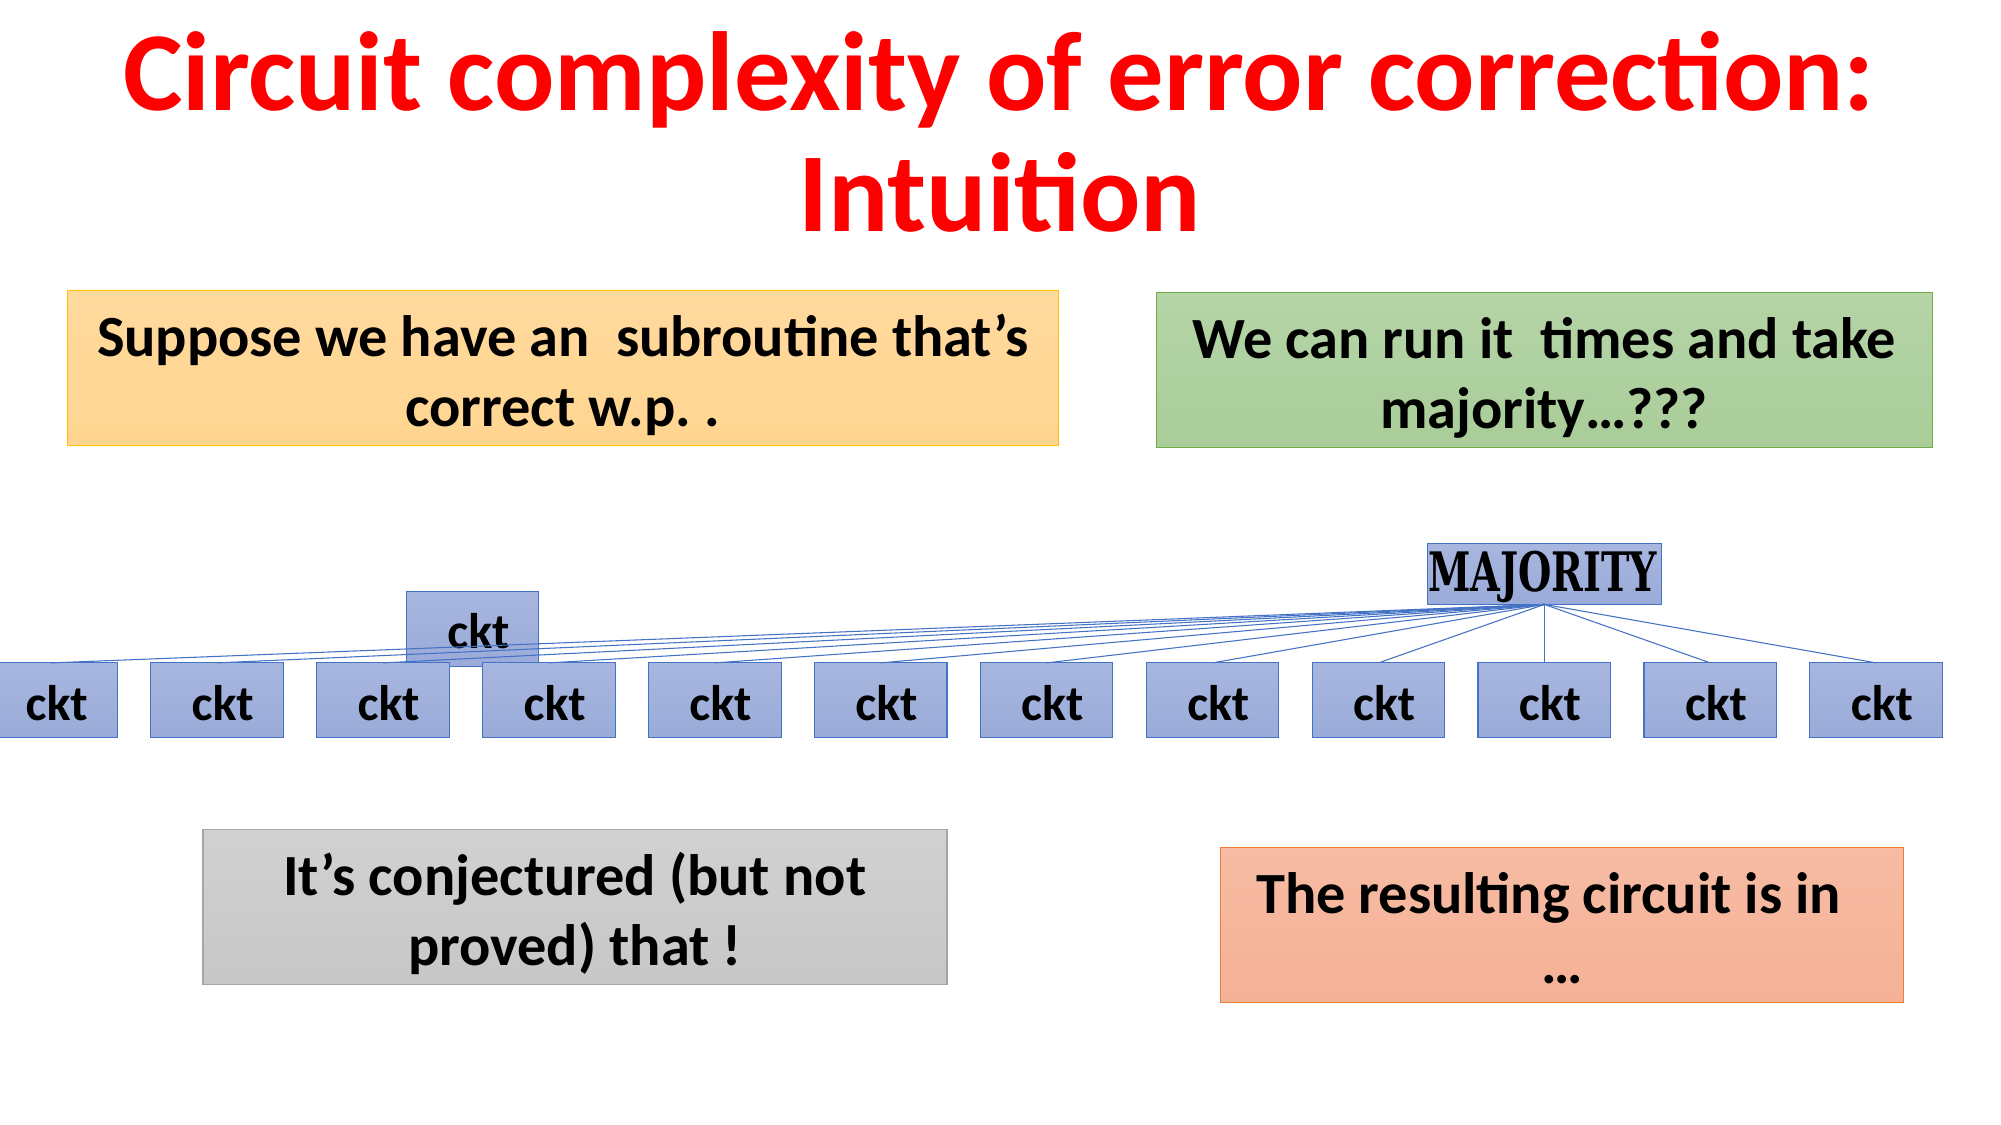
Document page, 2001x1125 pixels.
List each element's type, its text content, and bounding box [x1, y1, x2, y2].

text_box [0, 543, 1943, 801]
text_box Circuit complexity of error correction: Intuition [23, 59, 1977, 210]
